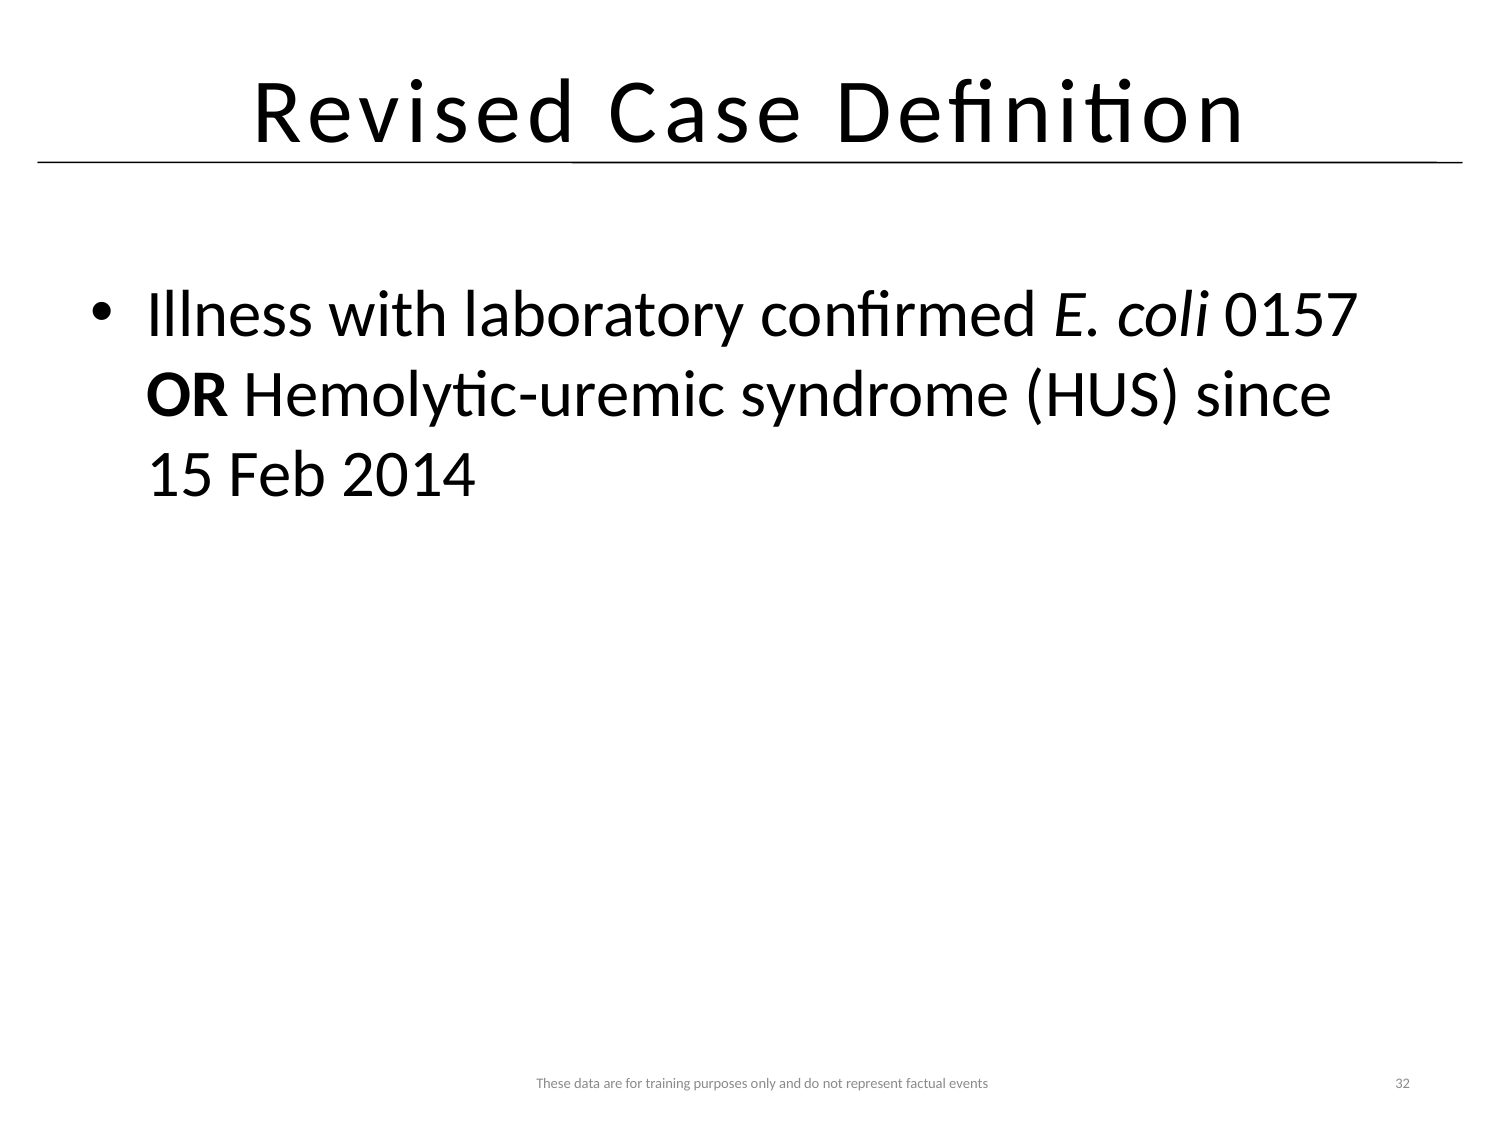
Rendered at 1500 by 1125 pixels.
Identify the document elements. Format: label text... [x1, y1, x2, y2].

title Revised Case Definition [75, 12, 1425, 200]
slide_number 32 [1074, 1062, 1425, 1103]
list Illness with laboratory confirmed E. coli 0157 OR Hemolytic-uremic syndrome (HUS) since 15 Feb 2014 [75, 262, 1425, 1005]
footer These data are for training purposes only and do not represent factual events [487, 1062, 1038, 1103]
